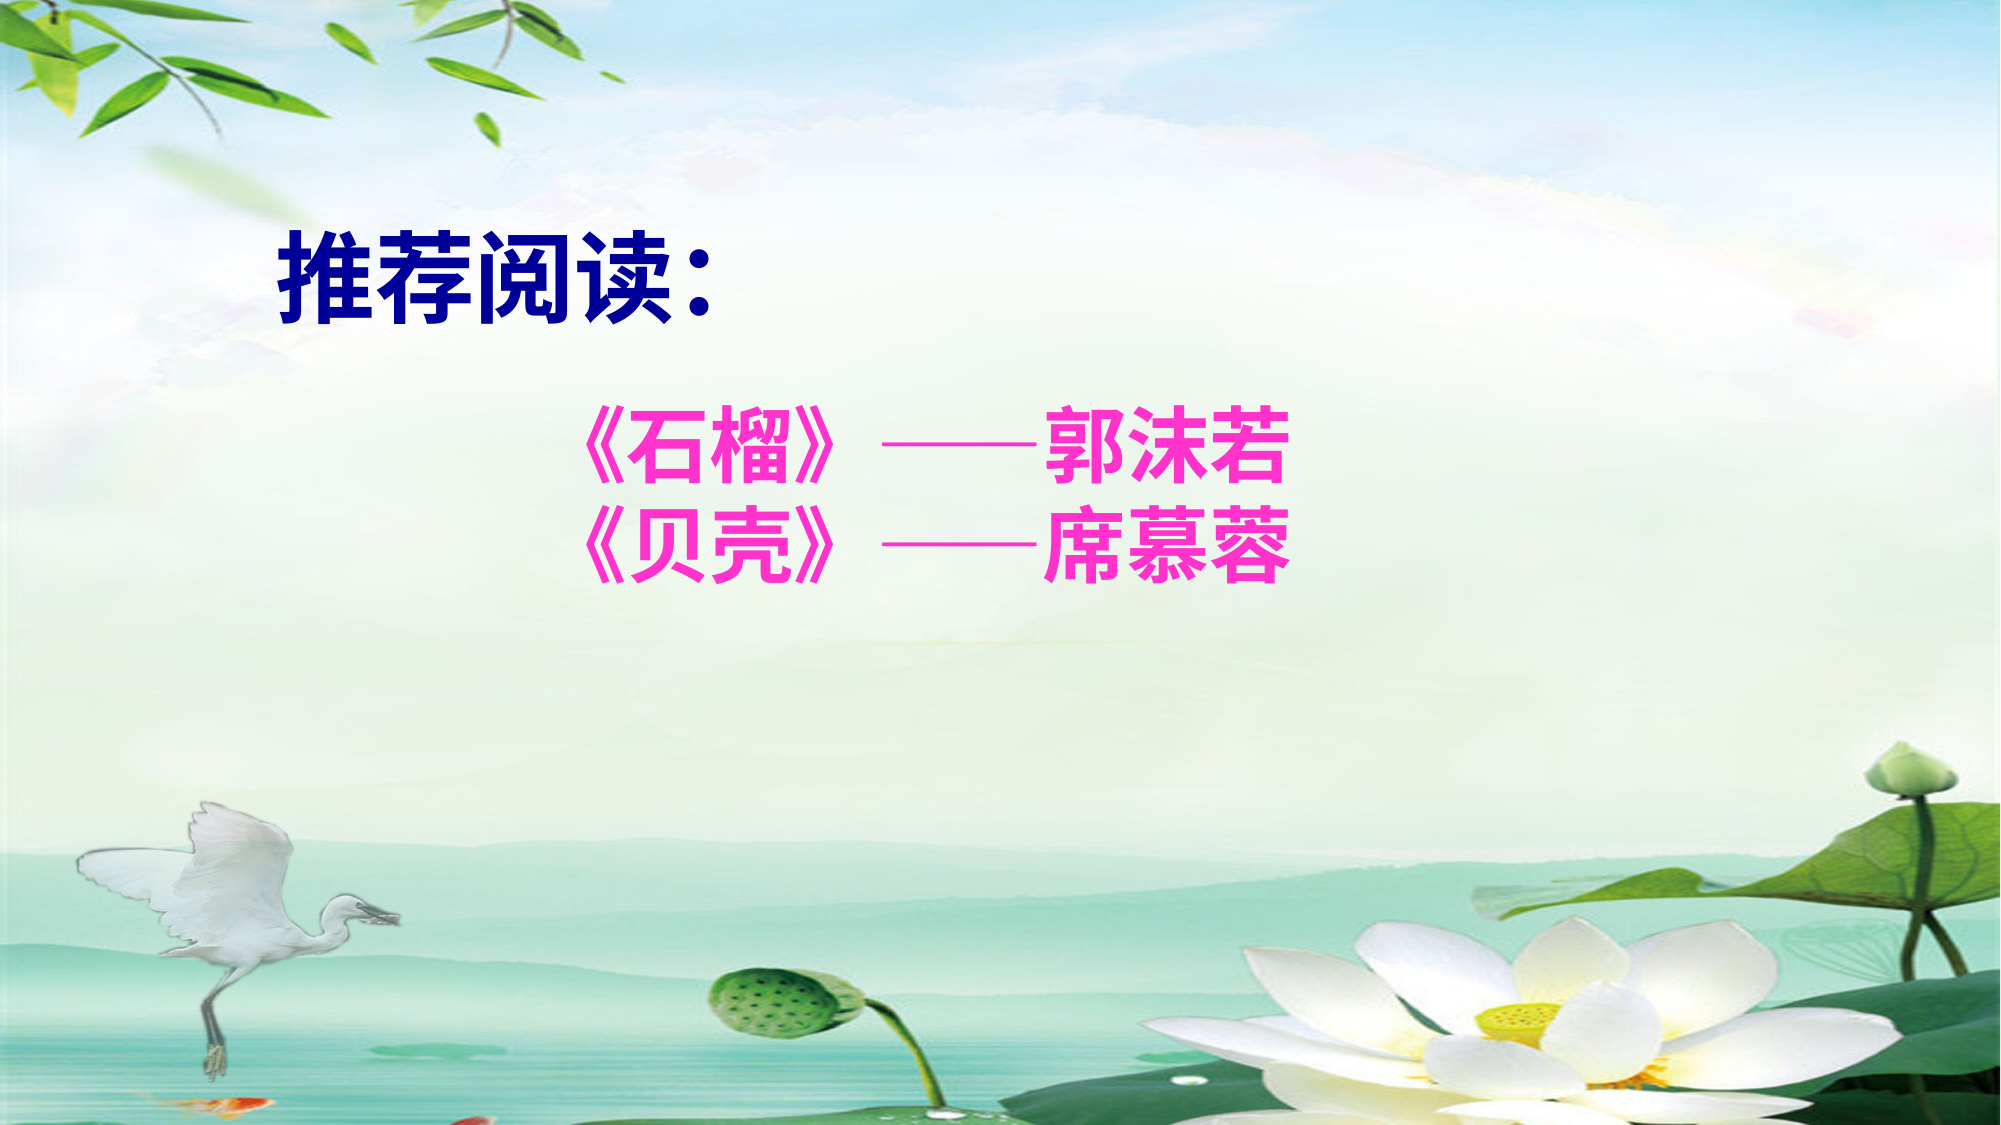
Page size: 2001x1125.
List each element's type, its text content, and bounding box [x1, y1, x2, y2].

text_box 《石榴》——郭沫若 《贝壳》——席慕蓉 [432, 385, 1579, 600]
picture [0, 0, 2001, 1125]
text_box 推荐阅读： [196, 208, 800, 343]
